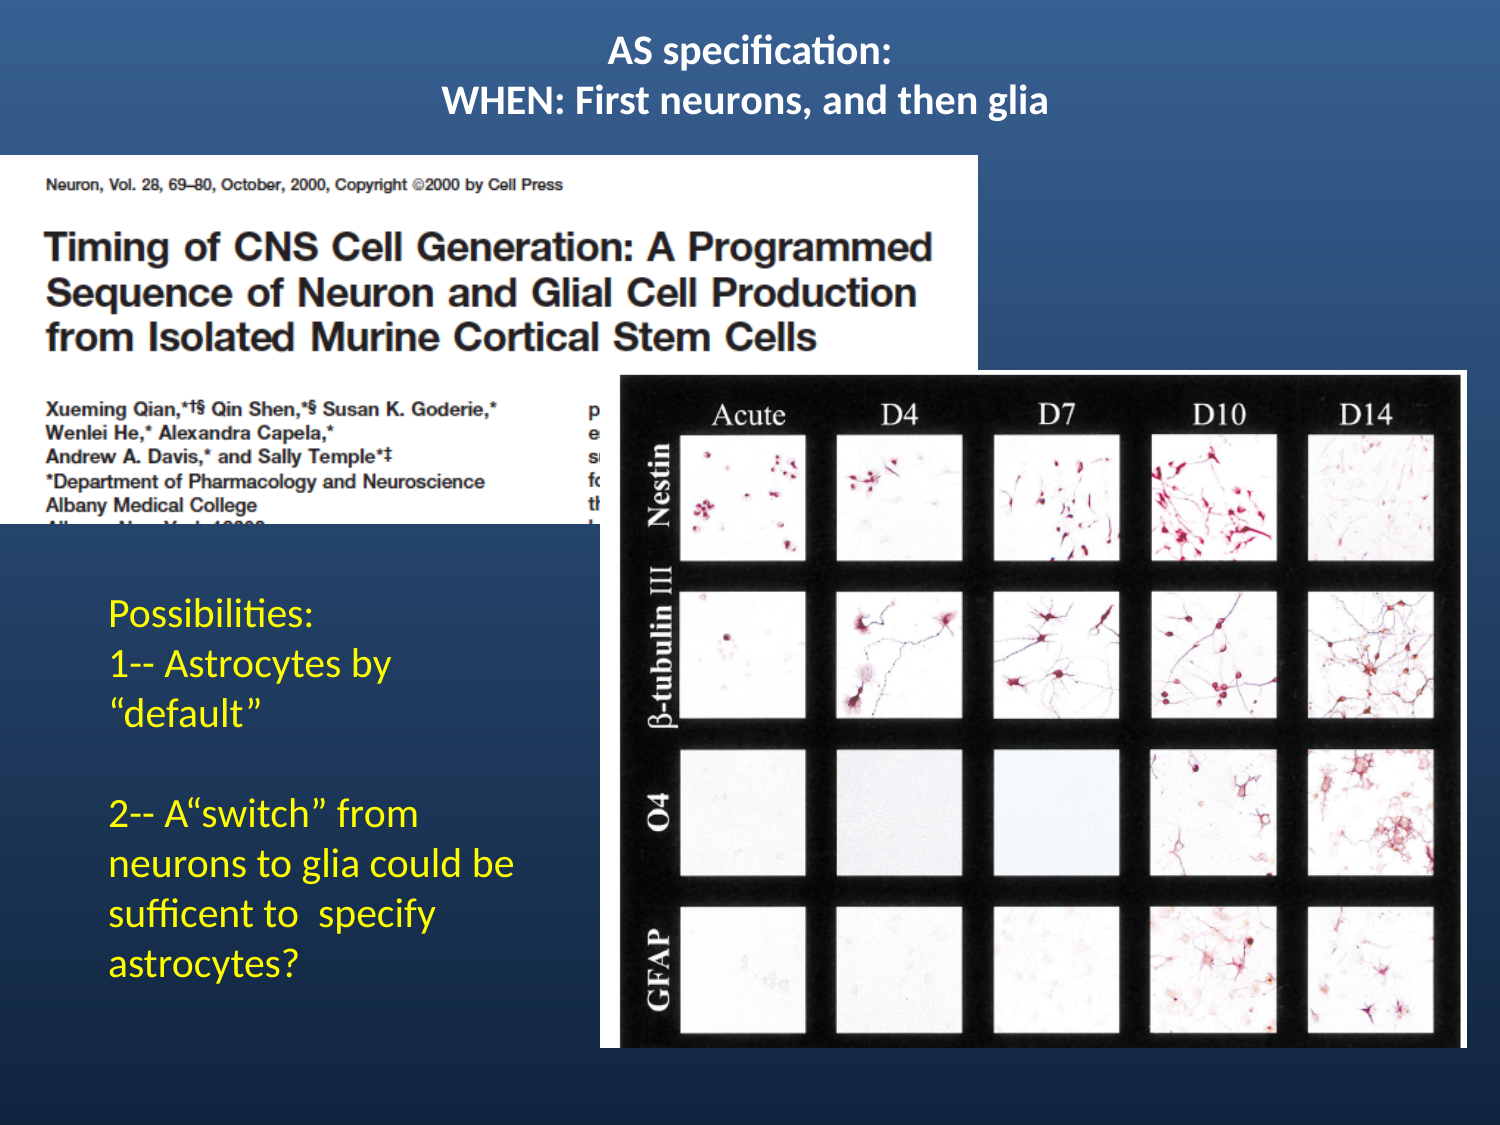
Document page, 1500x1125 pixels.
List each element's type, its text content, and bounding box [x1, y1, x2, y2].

title AS specification: WHEN: First neurons, and then glia [75, 14, 1425, 131]
picture [0, 155, 1467, 1049]
text_box Possibilities: 1-- Astrocytes by “default” 2-- A“switch” from neurons to glia could be sufficent to specify astrocytes? [36, 532, 594, 1048]
